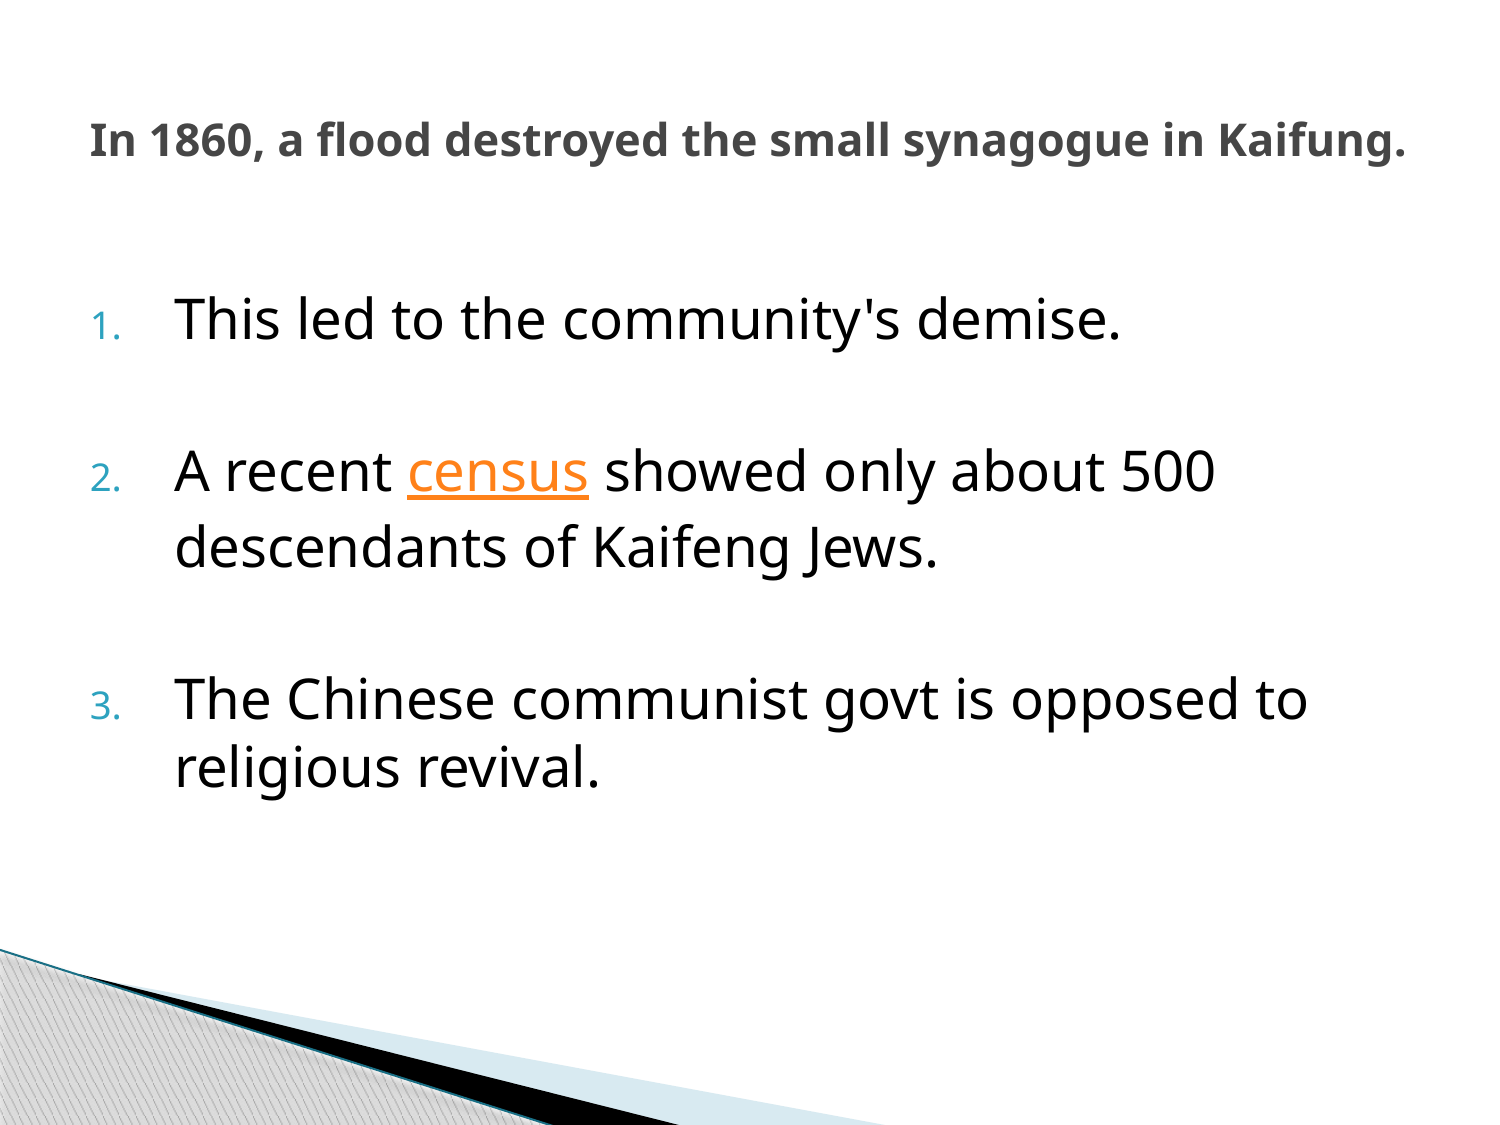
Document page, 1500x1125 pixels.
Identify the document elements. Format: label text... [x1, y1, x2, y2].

list This led to the community's demise. A recent census showed only about 500 descendants of Kaifeng Jews. The Chinese communist govt is opposed to religious revival. [75, 233, 1425, 1125]
title In 1860, a flood destroyed the small synagogue in Kaifung. [75, 45, 1425, 233]
